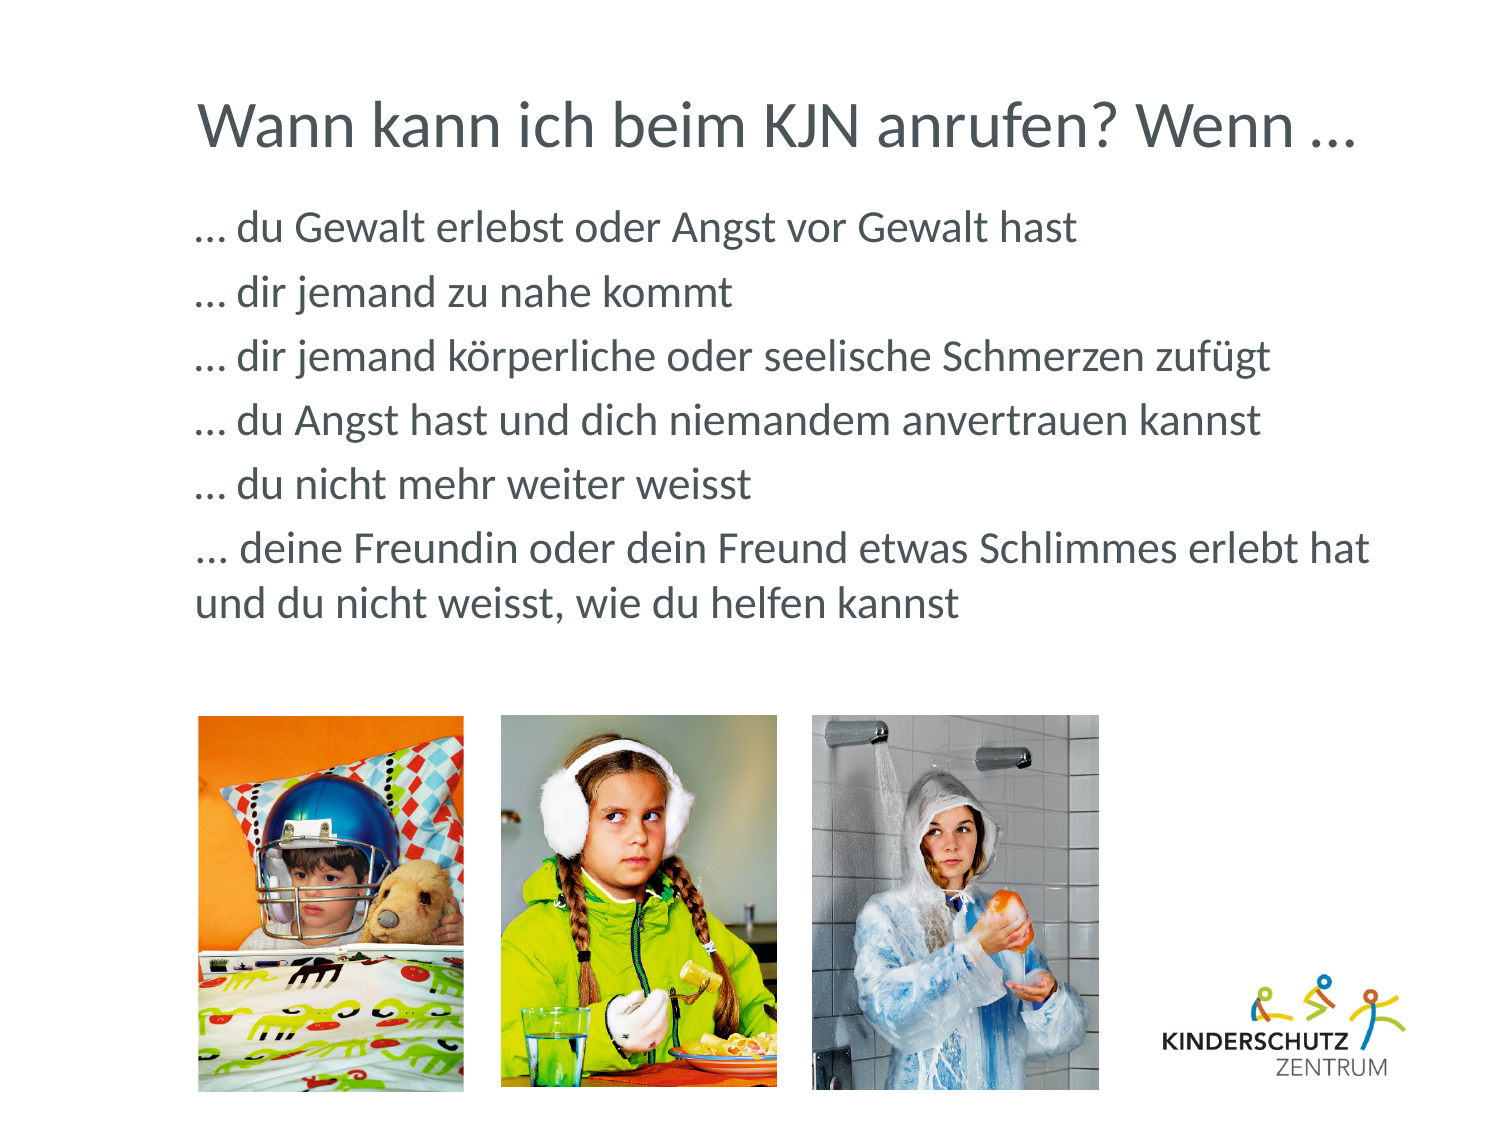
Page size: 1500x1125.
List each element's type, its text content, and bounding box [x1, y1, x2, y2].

picture [501, 715, 778, 1087]
picture [812, 715, 1099, 1090]
picture [1163, 1012, 1406, 1076]
list … du Gewalt erlebst oder Angst vor Gewalt hast … dir jemand zu nahe kommt … dir jemand körperliche oder seelische Schmerzen zufügt … du Angst hast und dich niemandem anvertrauen kannst … du nicht mehr weiter weisst ... deine Freundin oder dein Freund etwas Schlimmes erlebt hat und du nicht weisst, wie du helfen kannst [179, 125, 1428, 1012]
picture [198, 715, 464, 1092]
title Wann kann ich beim KJN anrufen? Wenn … [183, 72, 1429, 261]
